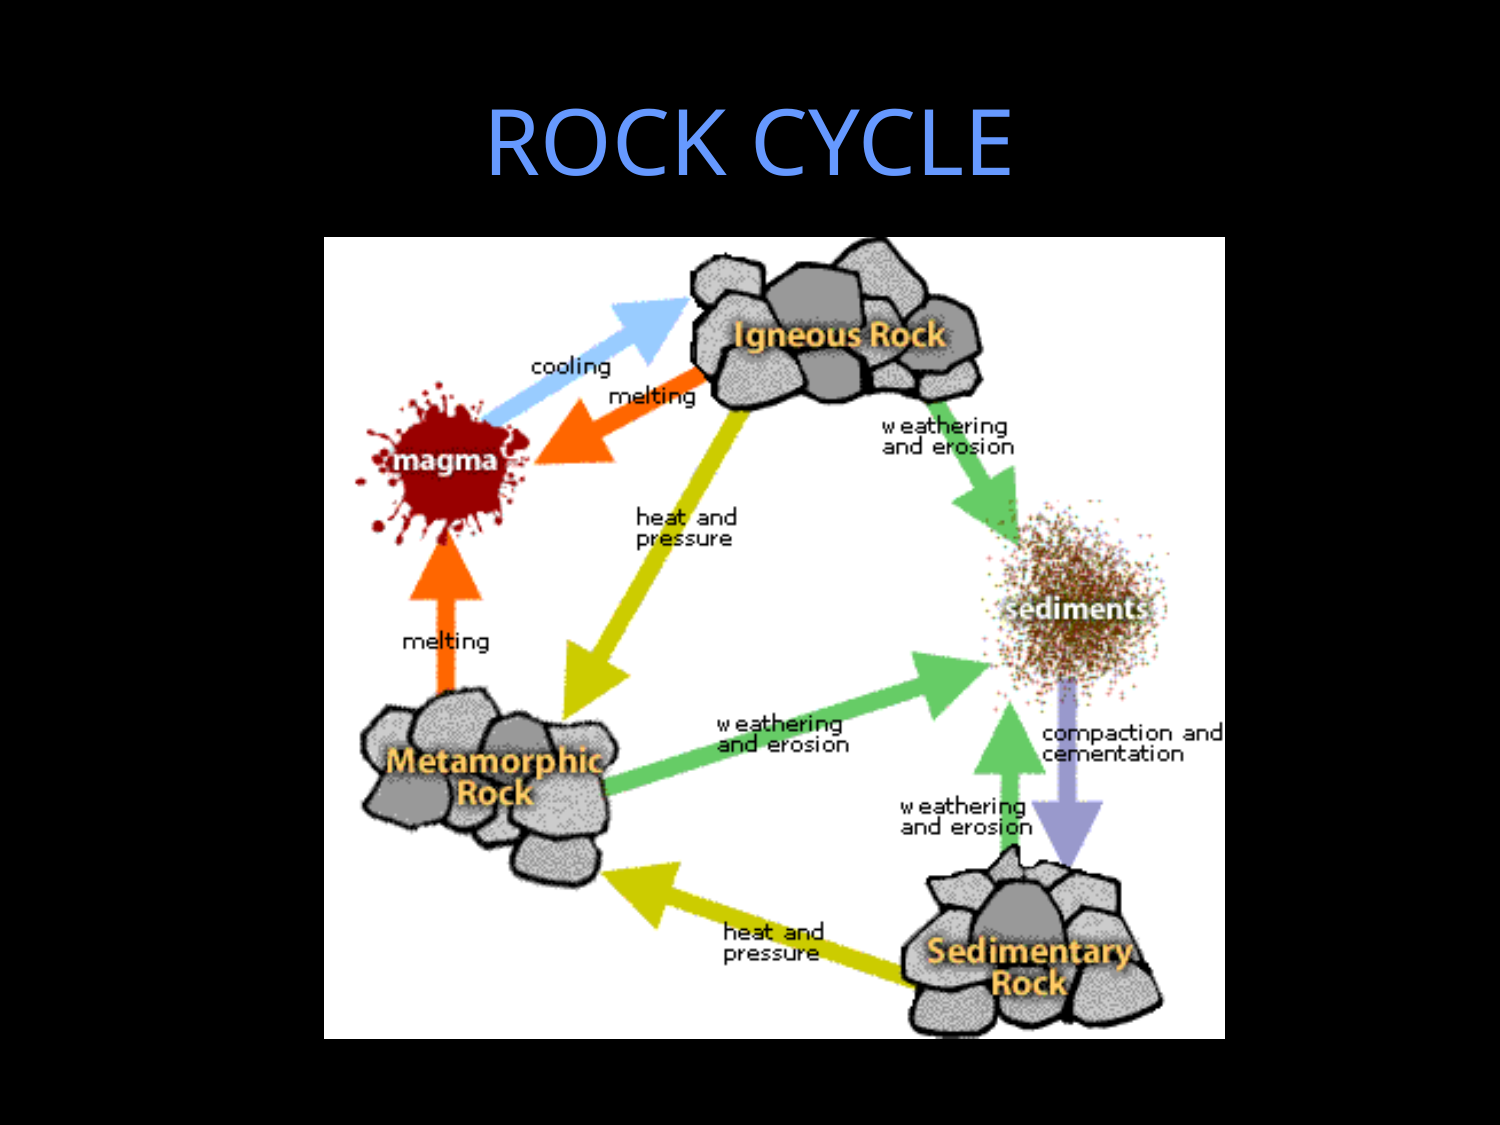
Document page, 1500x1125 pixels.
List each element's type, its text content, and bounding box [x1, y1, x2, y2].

title ROCK CYCLE [75, 45, 1425, 233]
picture [324, 237, 1226, 1040]
